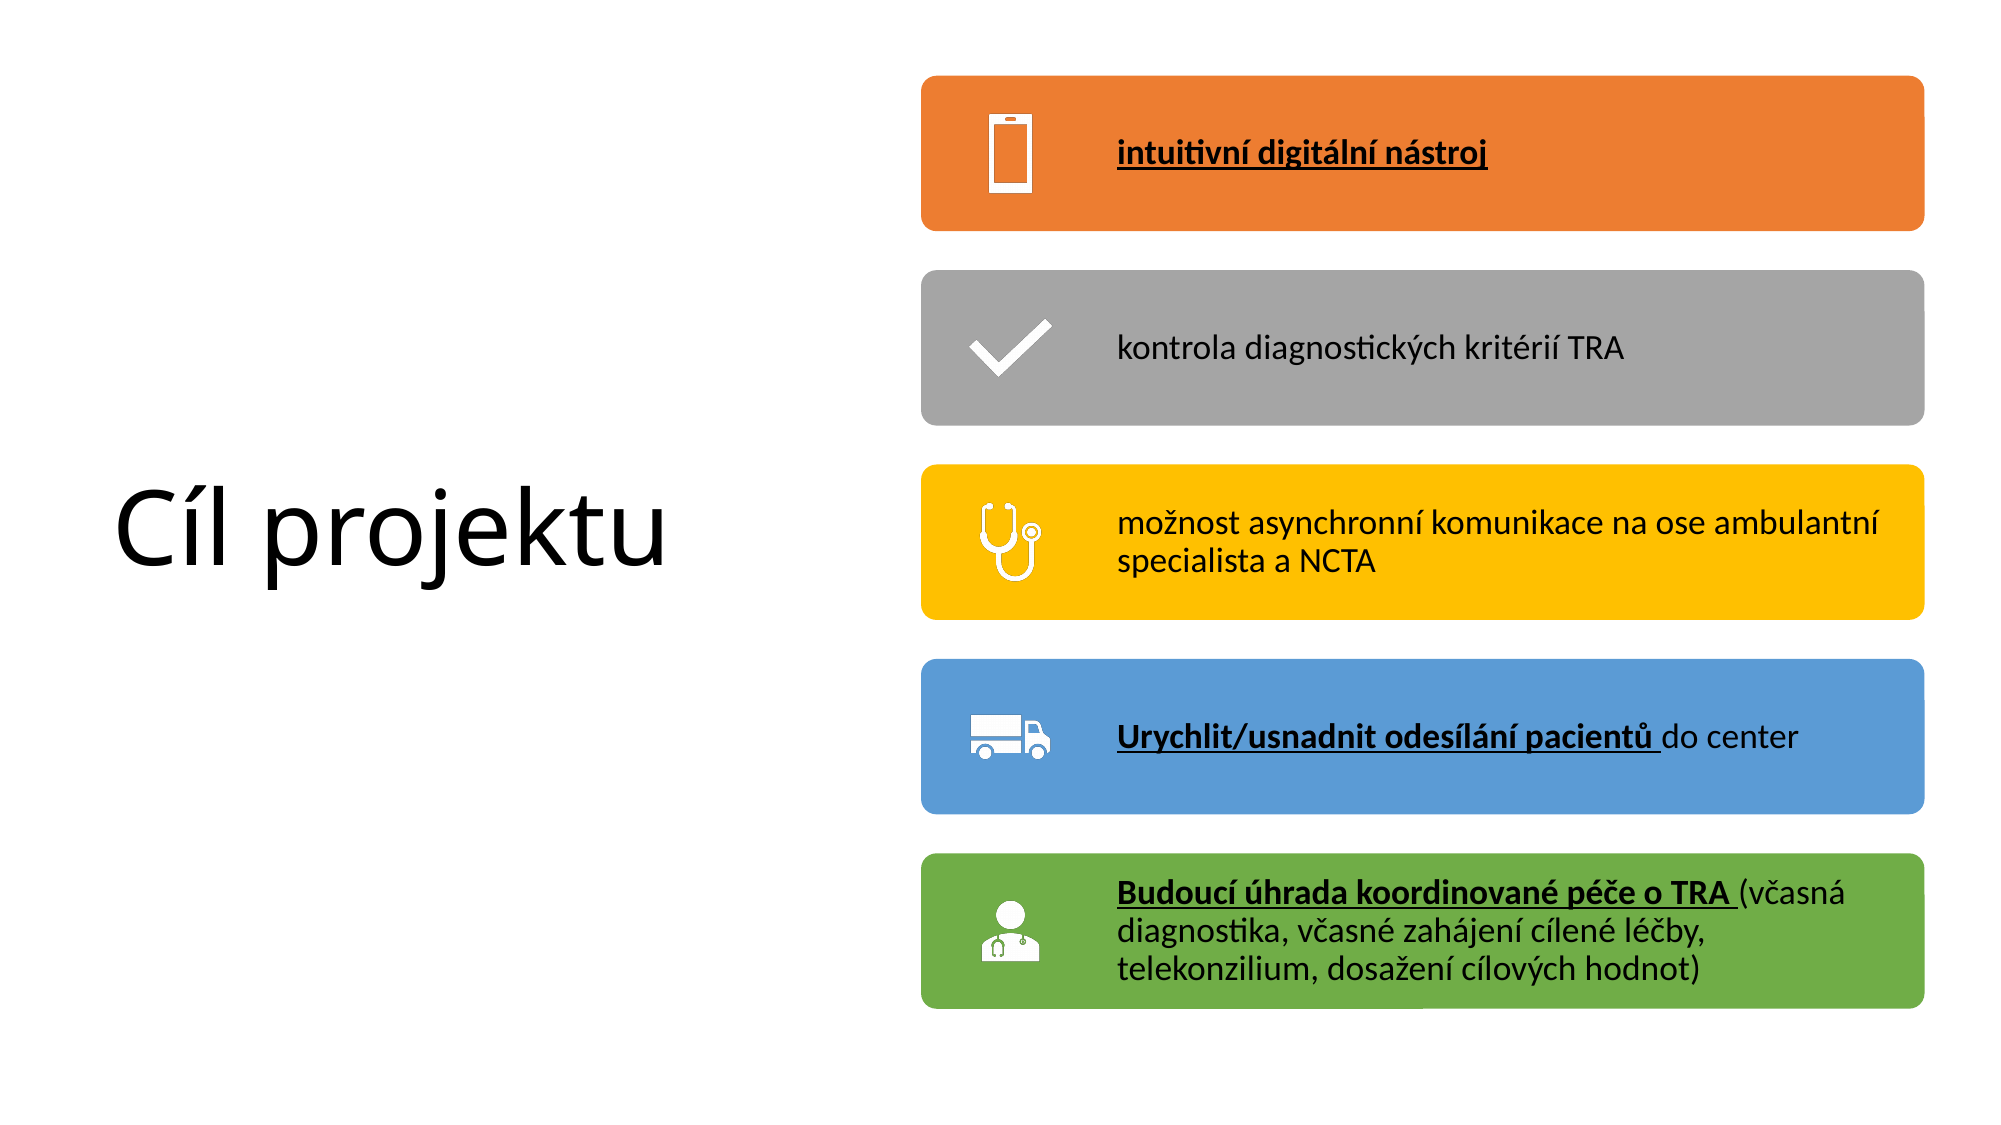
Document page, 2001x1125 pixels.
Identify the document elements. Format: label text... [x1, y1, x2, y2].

title Cíl projektu [97, 198, 734, 866]
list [920, 74, 1925, 1010]
text_box [103, 194, 920, 730]
